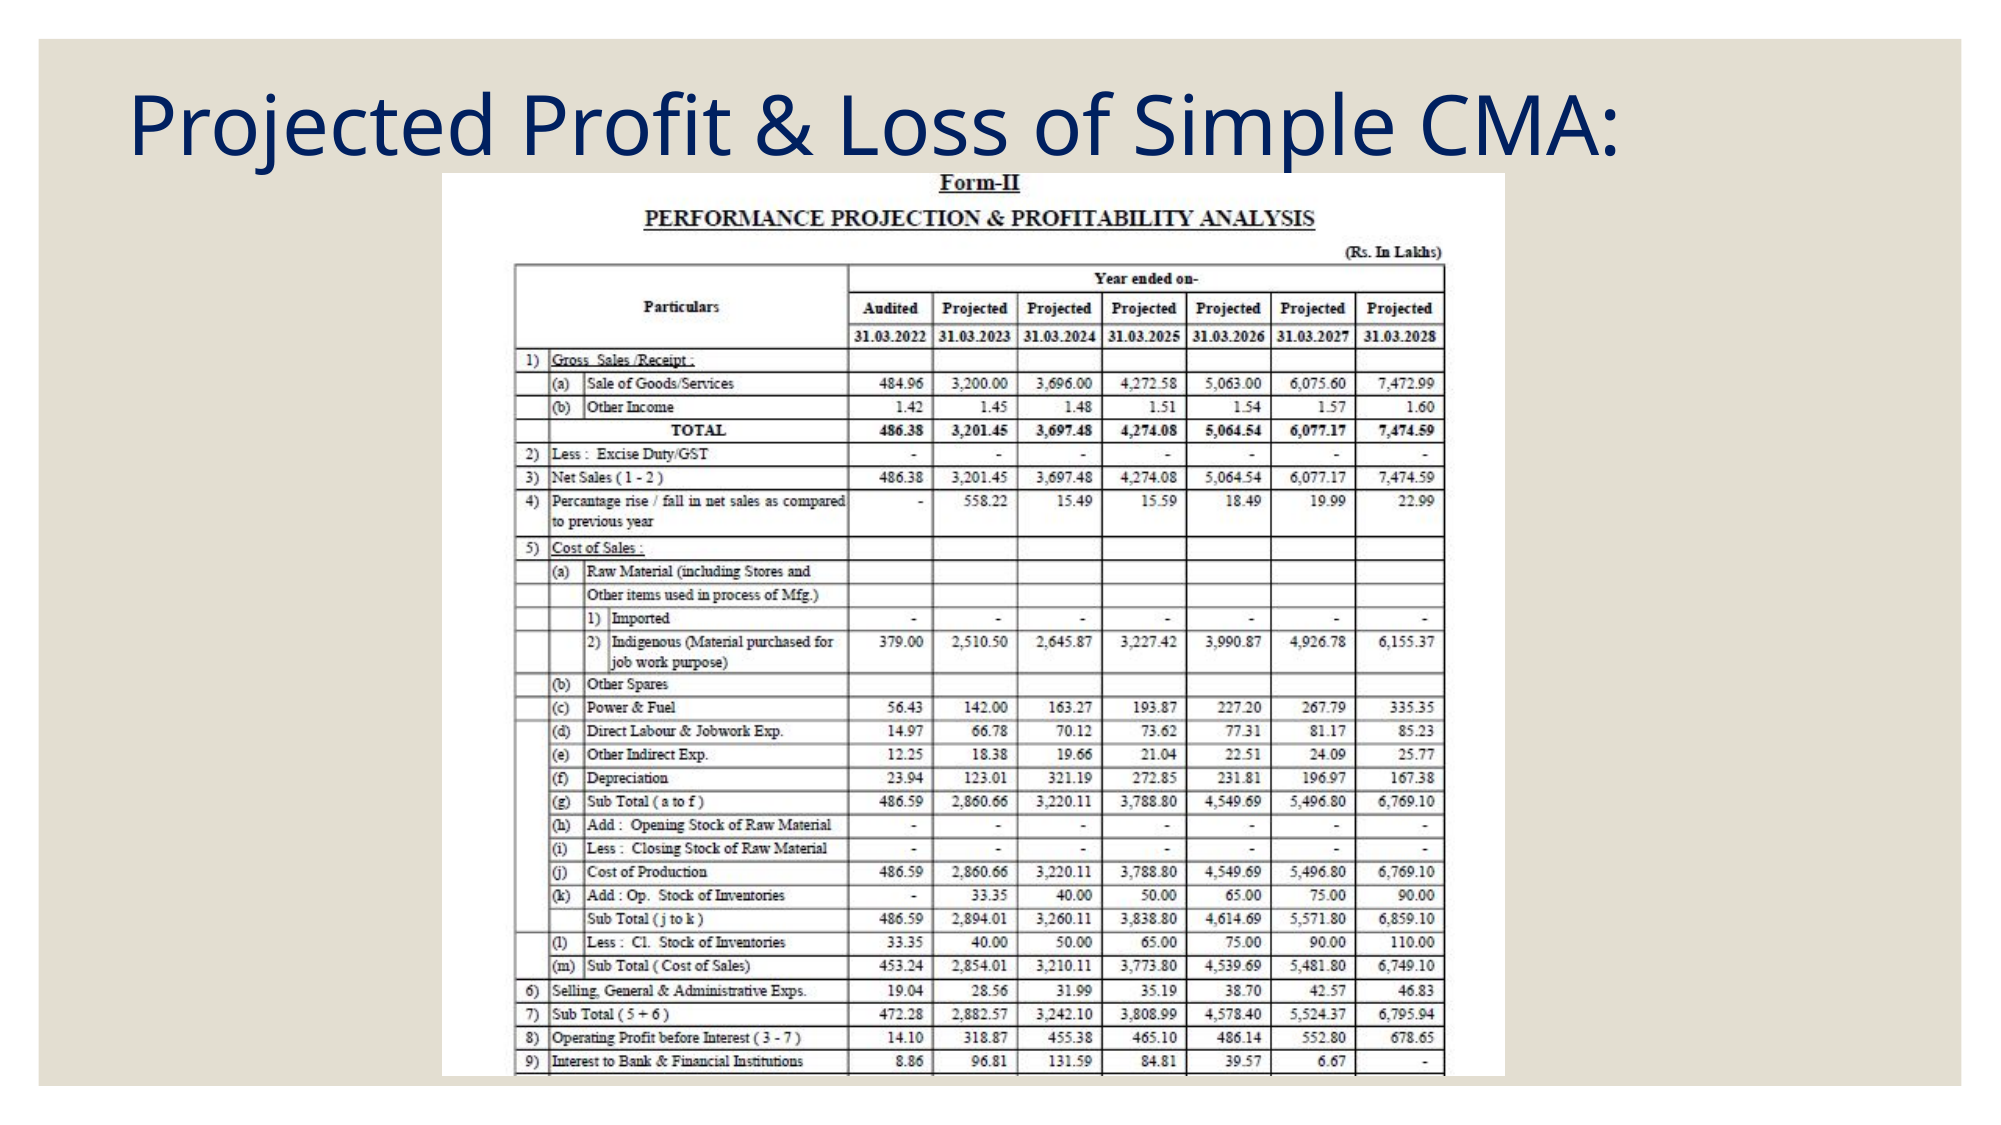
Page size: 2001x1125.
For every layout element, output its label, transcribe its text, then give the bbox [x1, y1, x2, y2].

text_box Projected Profit & Loss of Simple CMA: [112, 64, 1964, 180]
picture [442, 173, 1505, 1076]
